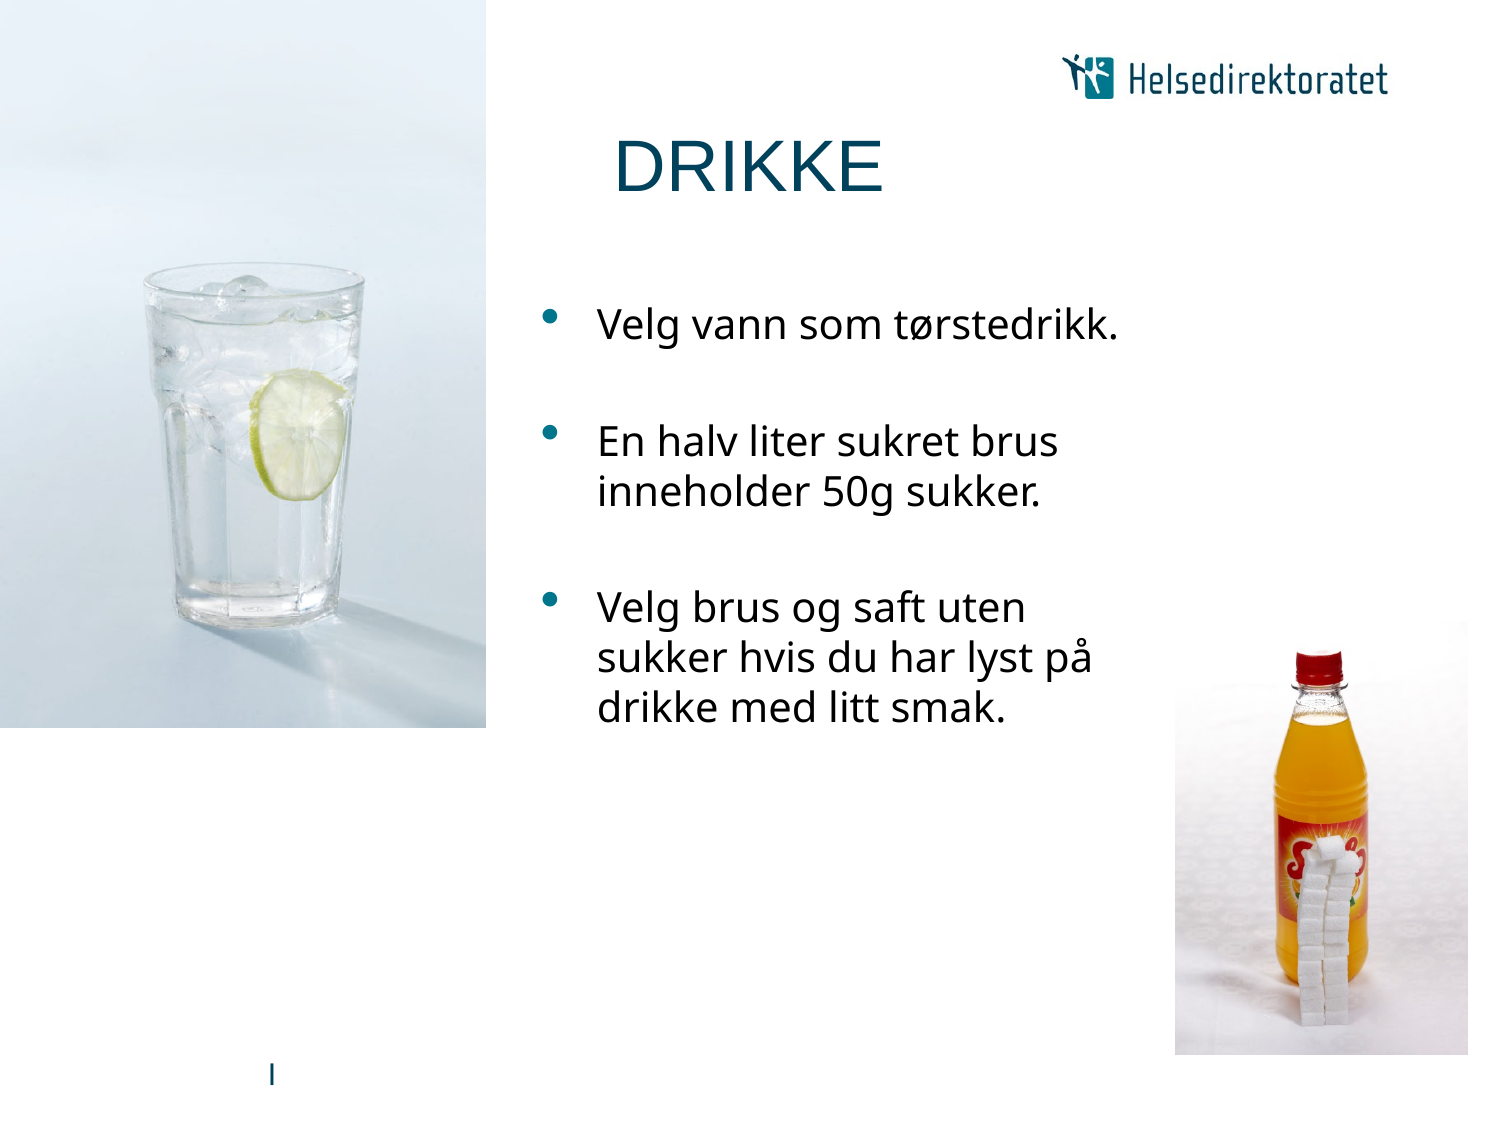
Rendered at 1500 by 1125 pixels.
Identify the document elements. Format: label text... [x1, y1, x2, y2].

title DRIKKE [490, 99, 1388, 225]
picture [1061, 54, 1394, 99]
footer | [253, 1049, 1138, 1101]
picture [1174, 621, 1469, 1055]
list Velg vann som tørstedrikk. En halv liter sukret brus inneholder 50g sukker. Velg brus og saft uten sukker hvis du har lyst på drikke med litt smak. [525, 231, 1164, 945]
picture [0, 0, 486, 729]
